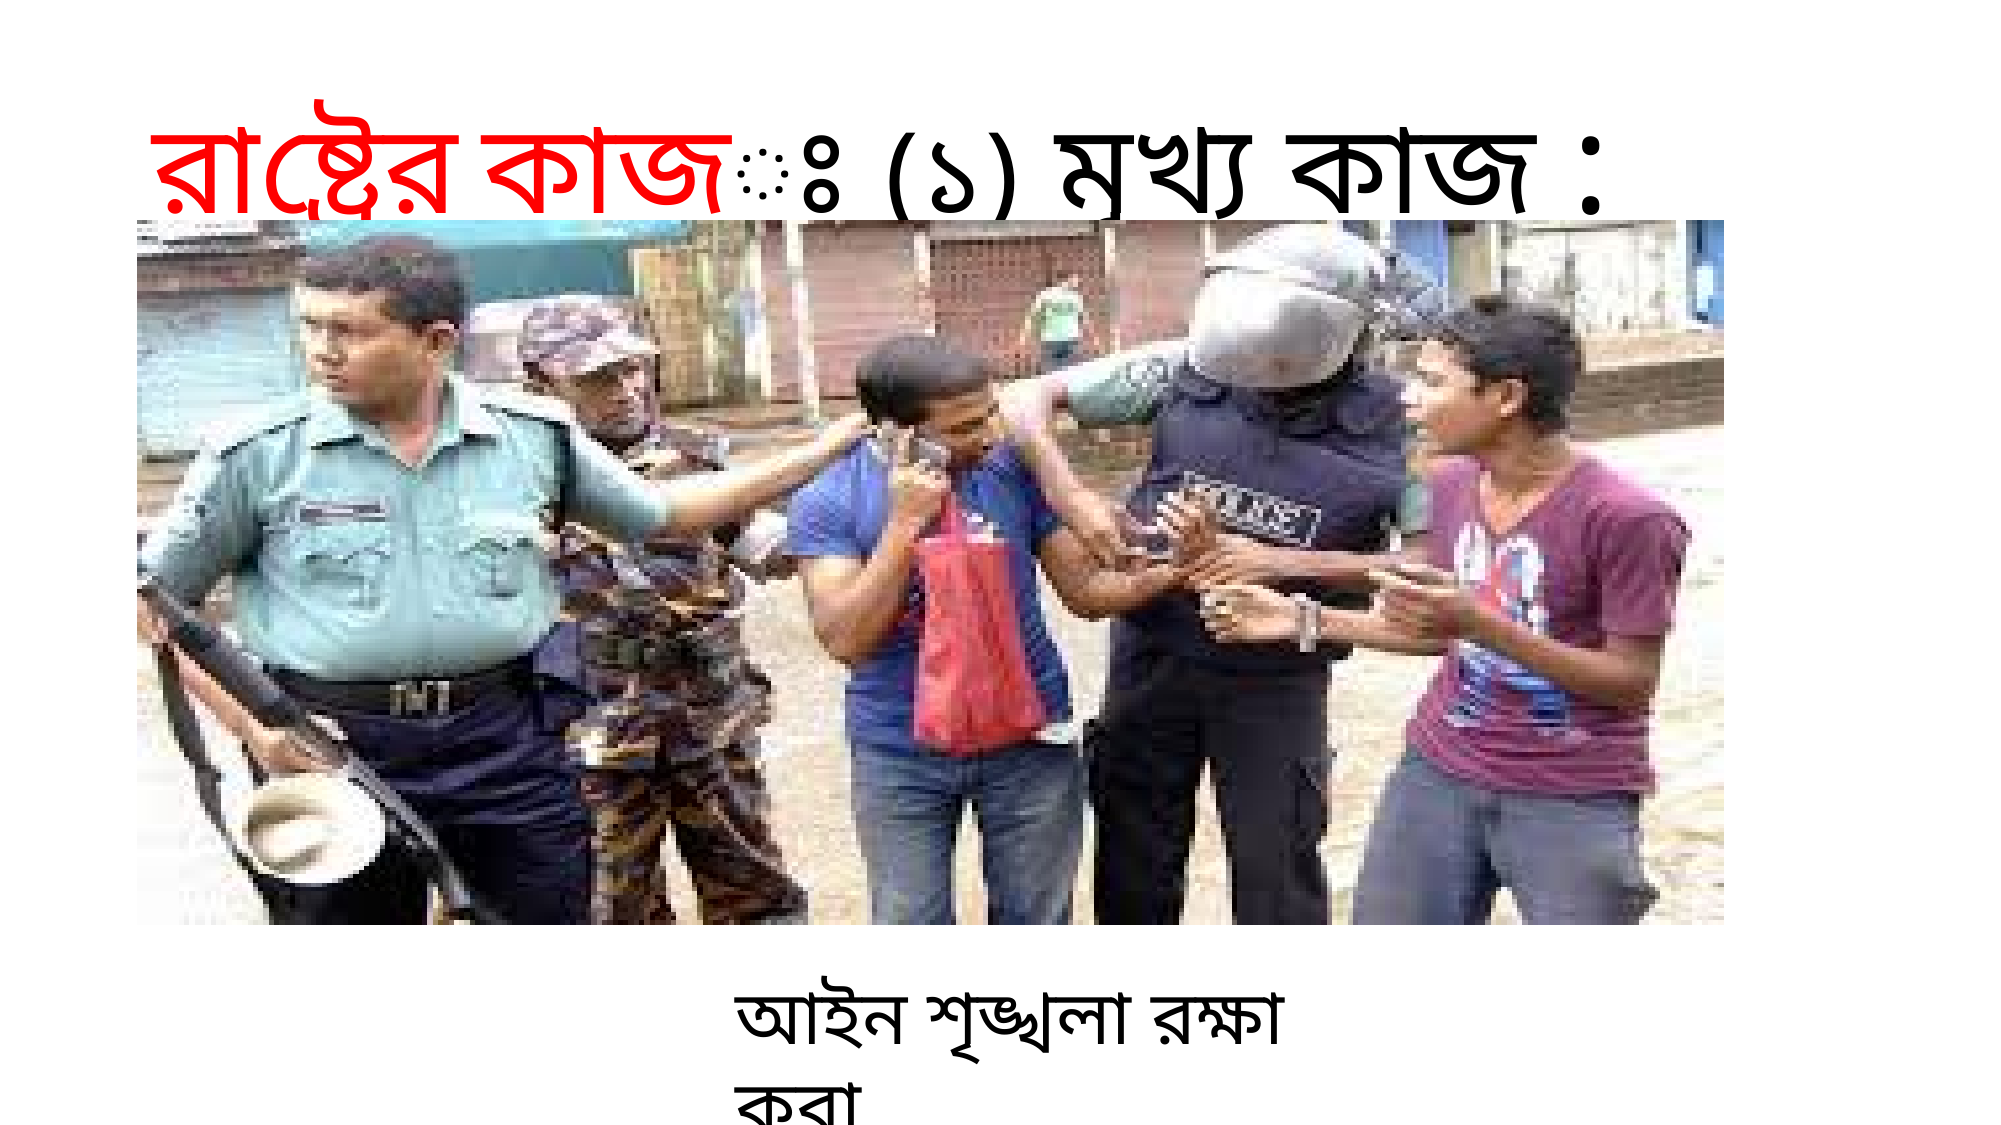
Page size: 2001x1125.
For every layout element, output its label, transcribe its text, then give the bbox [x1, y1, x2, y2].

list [137, 220, 1724, 925]
text_box আইন শৃঙ্খলা রক্ষা করা [721, 962, 1350, 1125]
title রাষ্ট্রের কাজঃ (১) মূখ্য কাজ : [137, 59, 1967, 278]
